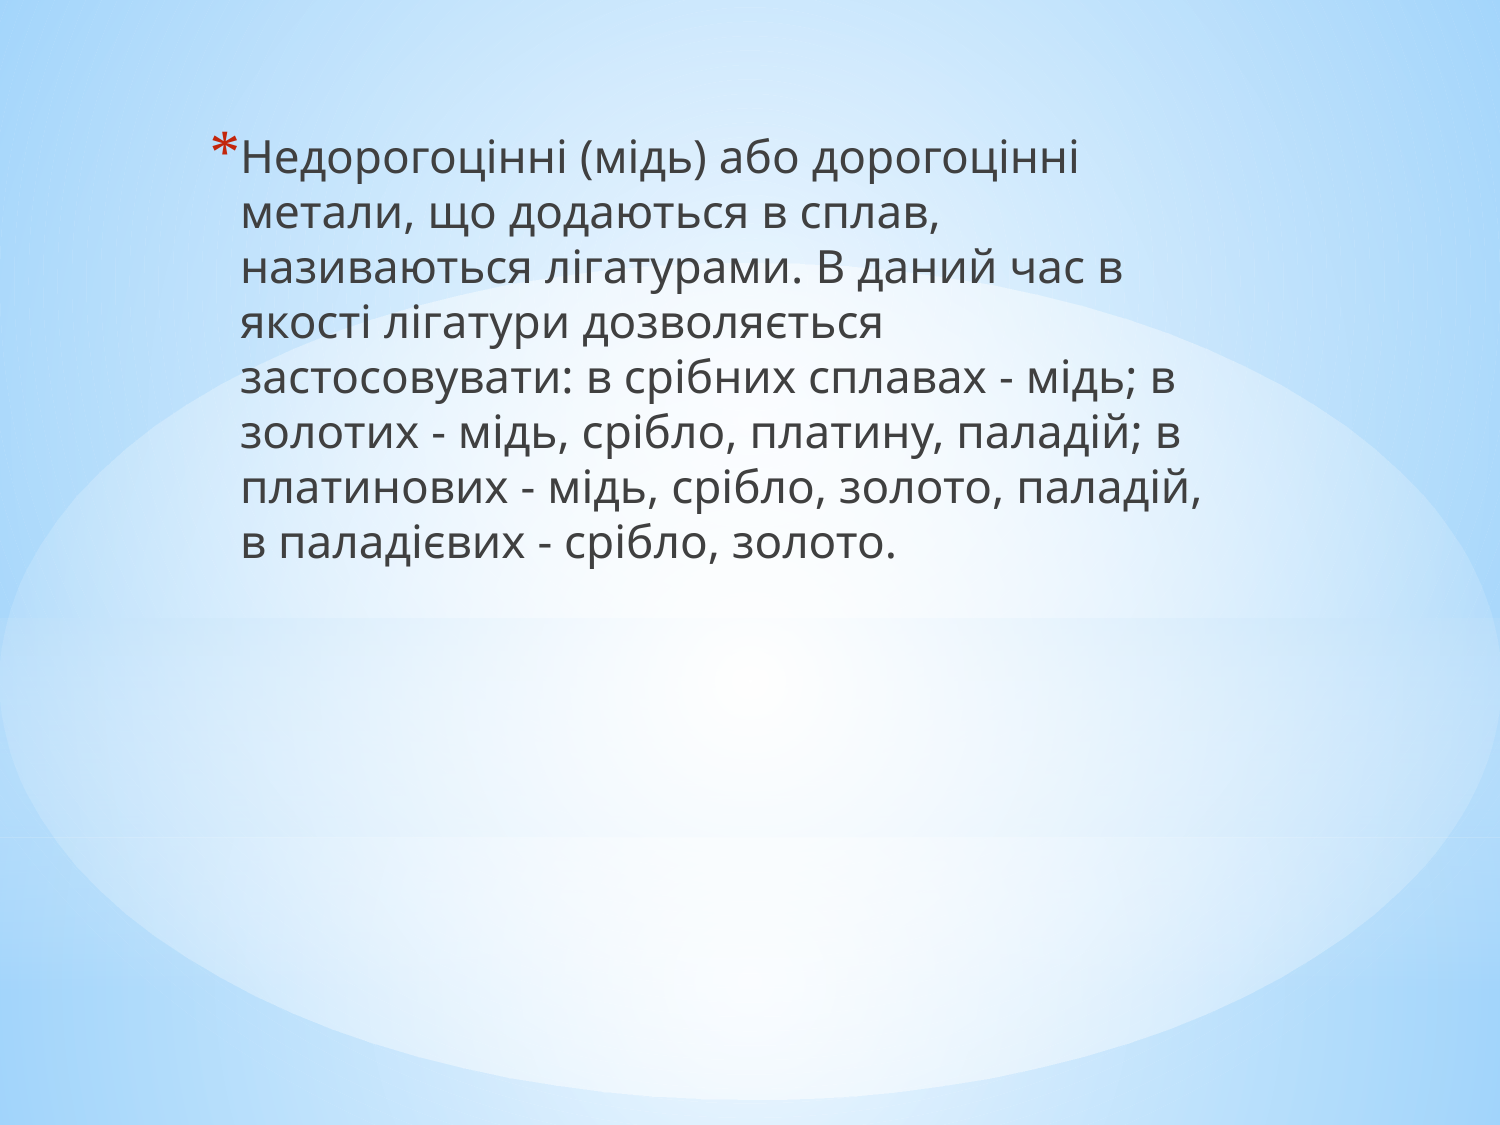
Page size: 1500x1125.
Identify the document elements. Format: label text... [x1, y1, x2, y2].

list Недорогоцінні (мідь) або дорогоцінні метали, що додаються в сплав, називаються лігатурами. В даний час в якості лігатури дозволяється застосовувати: в срібних сплавах - мідь; в золотих - мідь, срібло, платину, паладій; в платинових - мідь, срібло, золото, паладій, в паладієвих - срібло, золото. [187, 120, 1238, 690]
